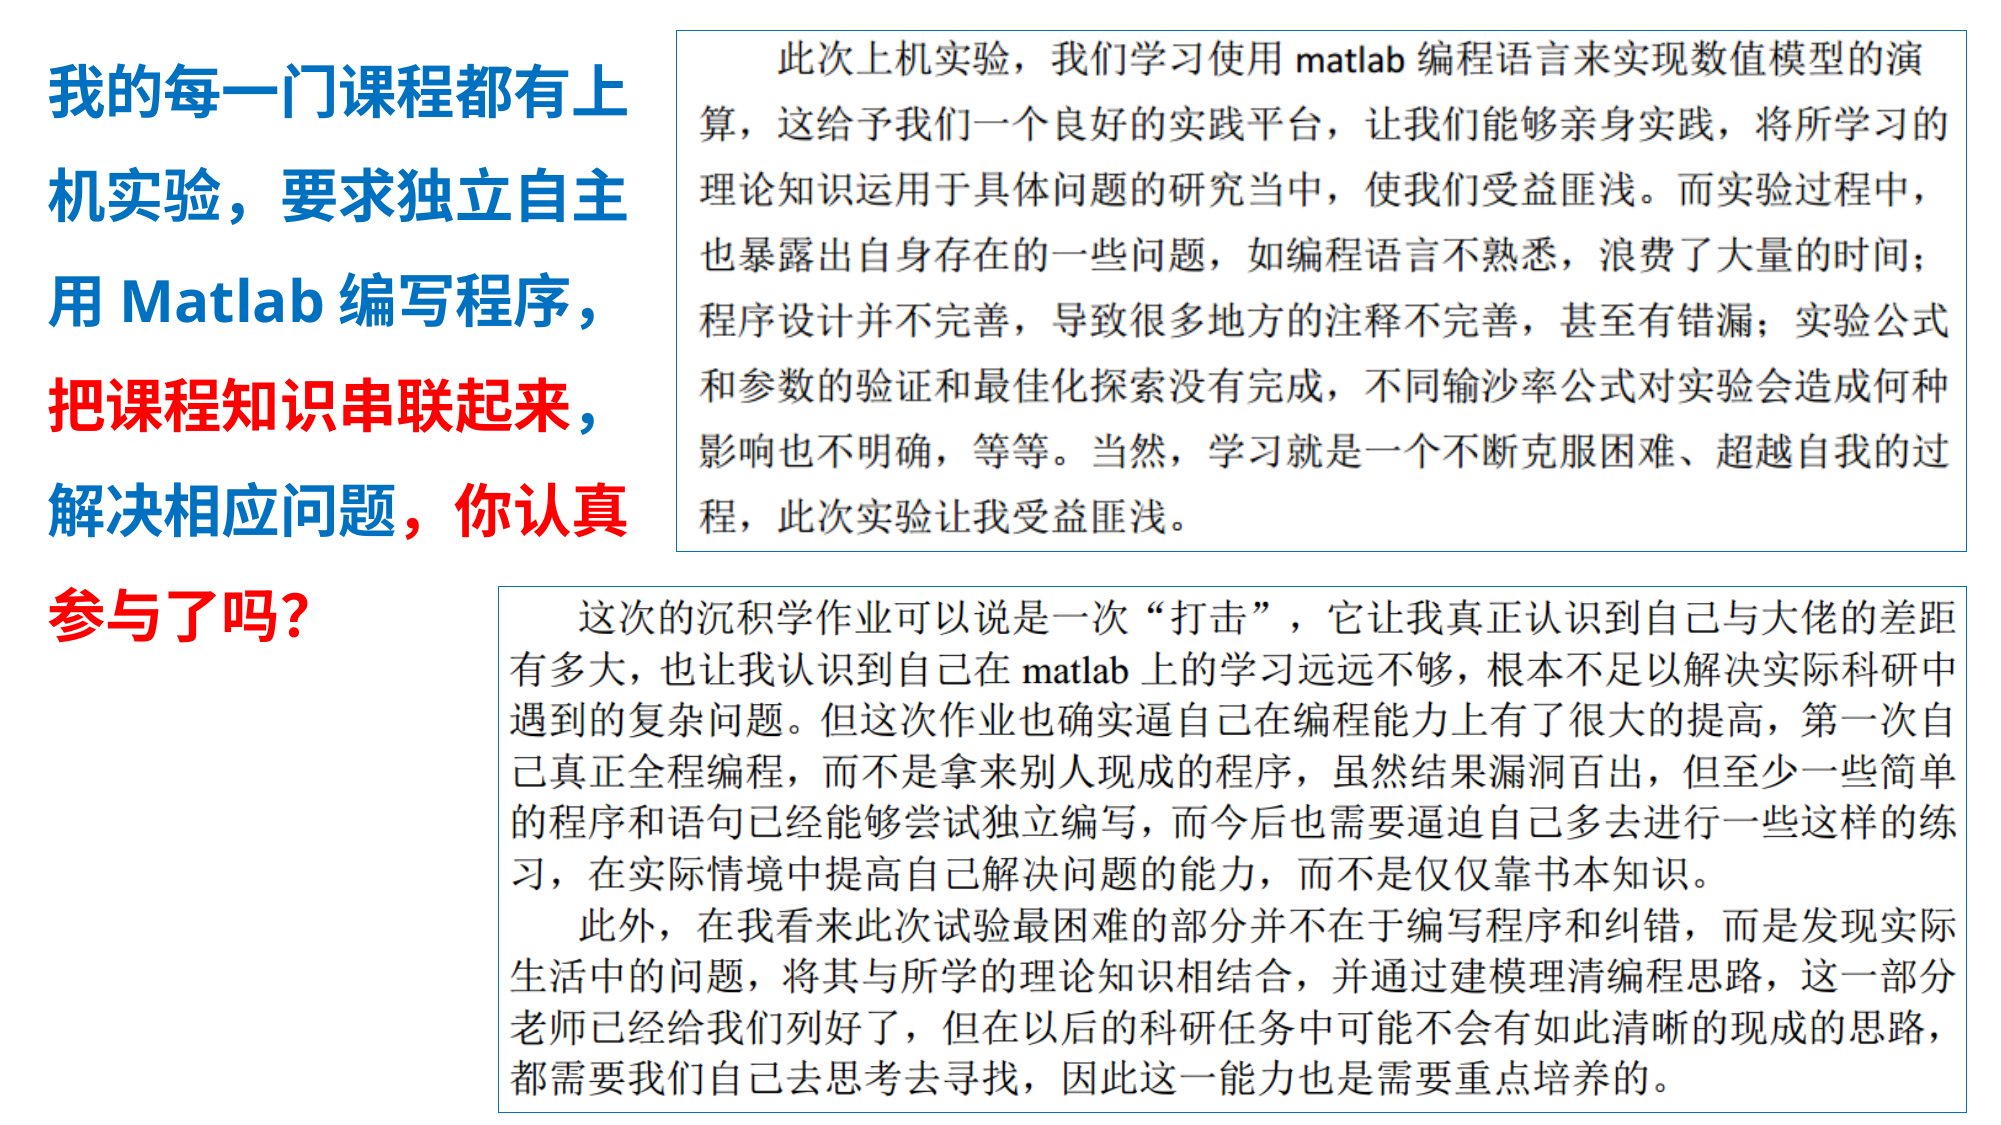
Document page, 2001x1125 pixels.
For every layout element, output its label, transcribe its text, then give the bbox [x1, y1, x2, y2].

text_box 我的每一门课程都有上机实验，要求独立自主用Matlab编写程序，把课程知识串联起来，解决相应问题，你认真参与了吗？ [27, 82, 681, 587]
picture [676, 30, 1967, 552]
picture [498, 586, 1967, 1113]
